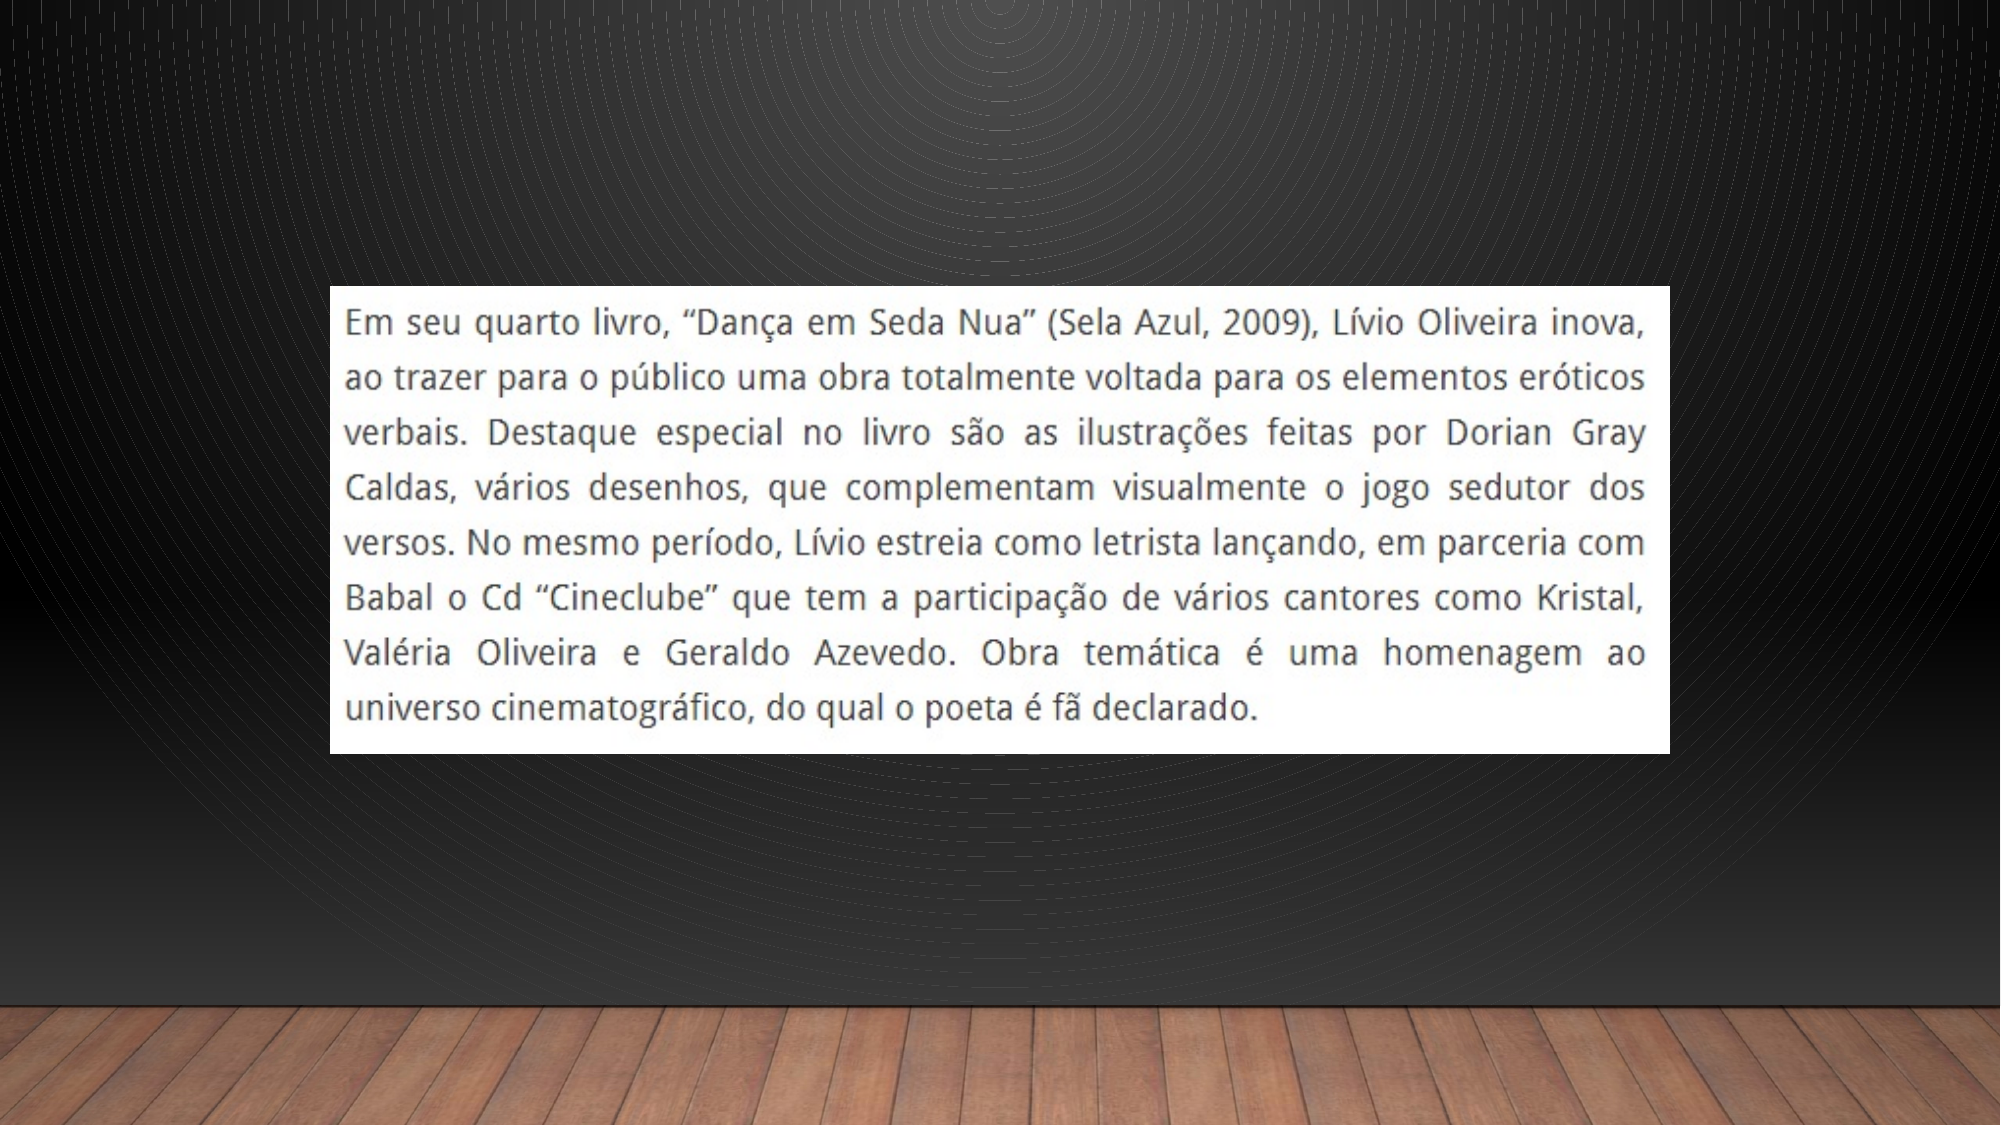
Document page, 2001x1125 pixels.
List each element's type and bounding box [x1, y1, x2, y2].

picture [0, 1005, 2000, 1125]
picture [330, 286, 1670, 755]
